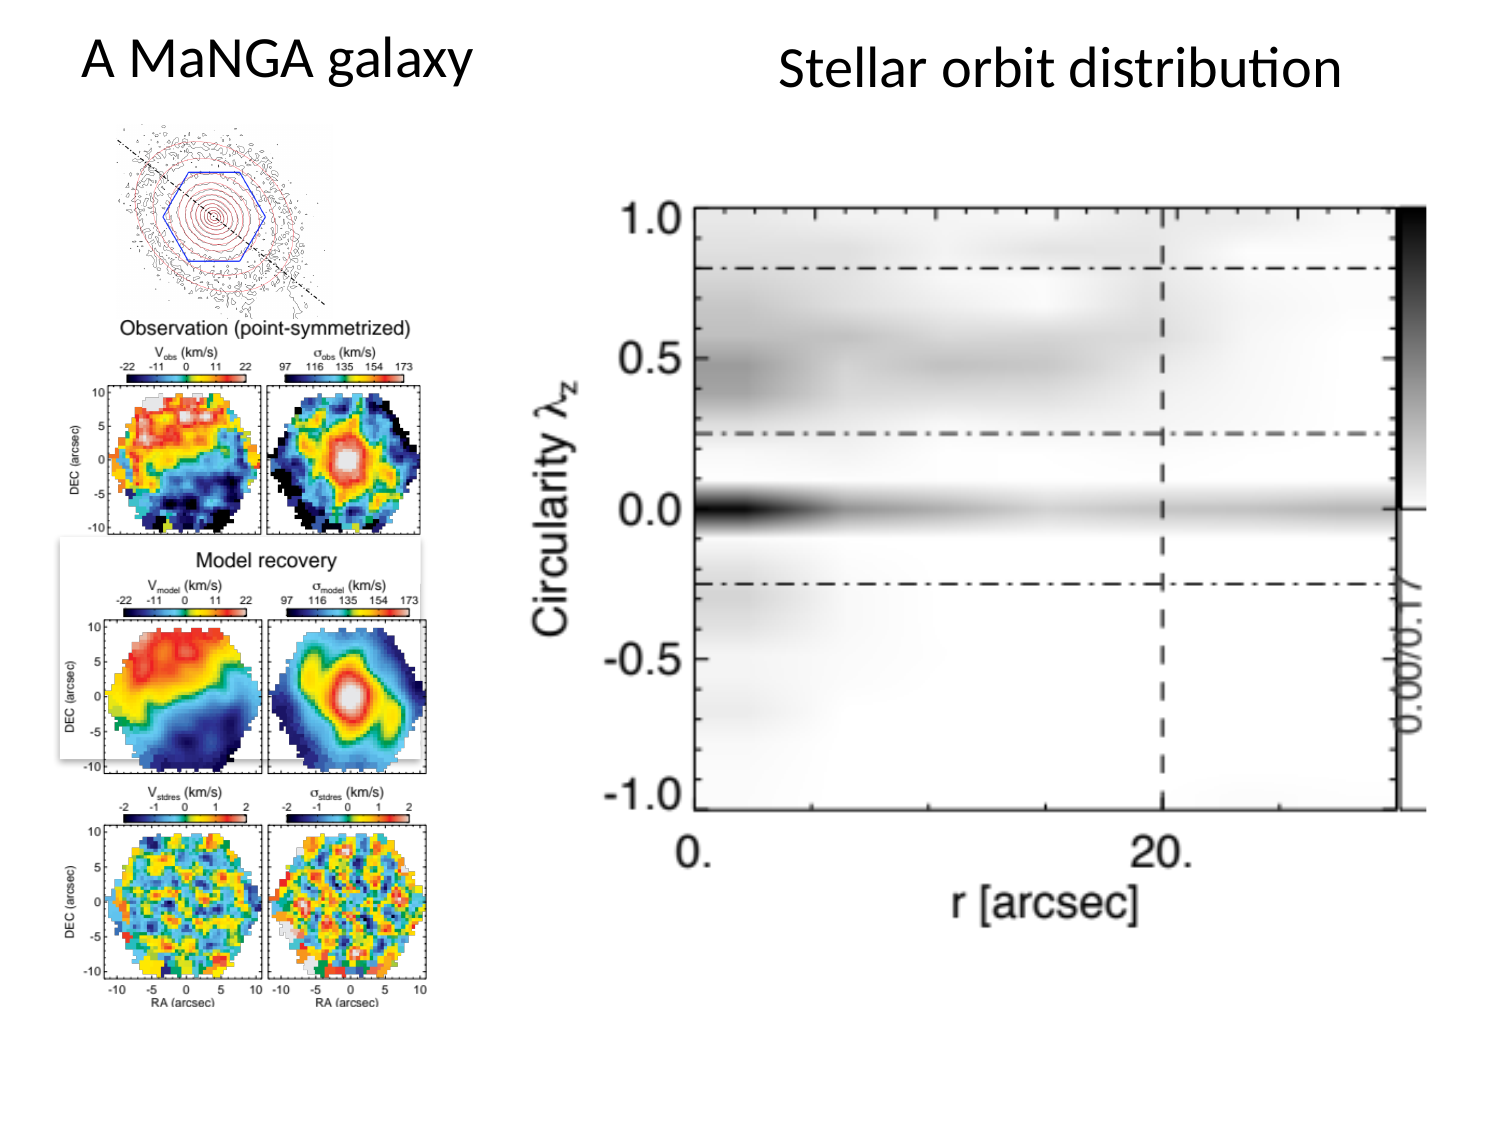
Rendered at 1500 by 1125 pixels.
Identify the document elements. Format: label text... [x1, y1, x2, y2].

text_box [59, 536, 63, 552]
picture [62, 124, 428, 1007]
picture [526, 198, 1427, 940]
text_box Stellar orbit distribution [763, 22, 1358, 107]
text_box A MaNGA galaxy [67, 11, 490, 97]
